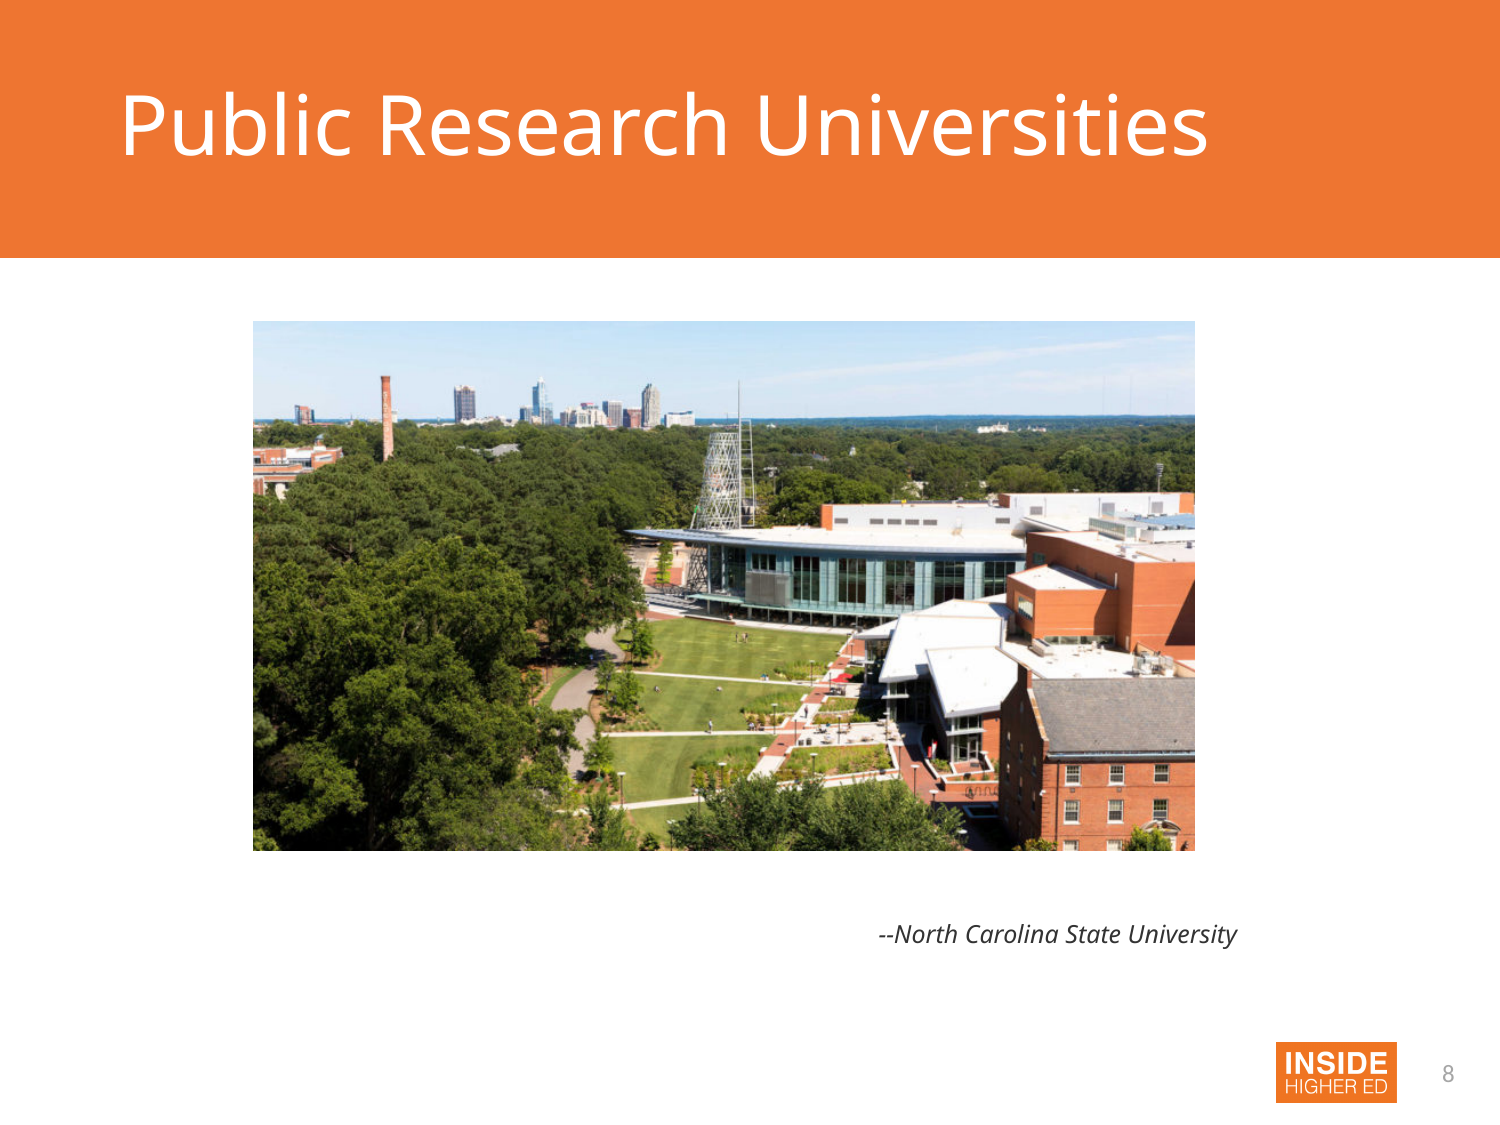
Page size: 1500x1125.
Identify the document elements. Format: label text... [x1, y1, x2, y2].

list --North Carolina State University [103, 321, 1397, 992]
title Public Research Universities [103, 0, 1397, 256]
picture [1276, 1042, 1397, 1103]
picture [253, 321, 1195, 851]
